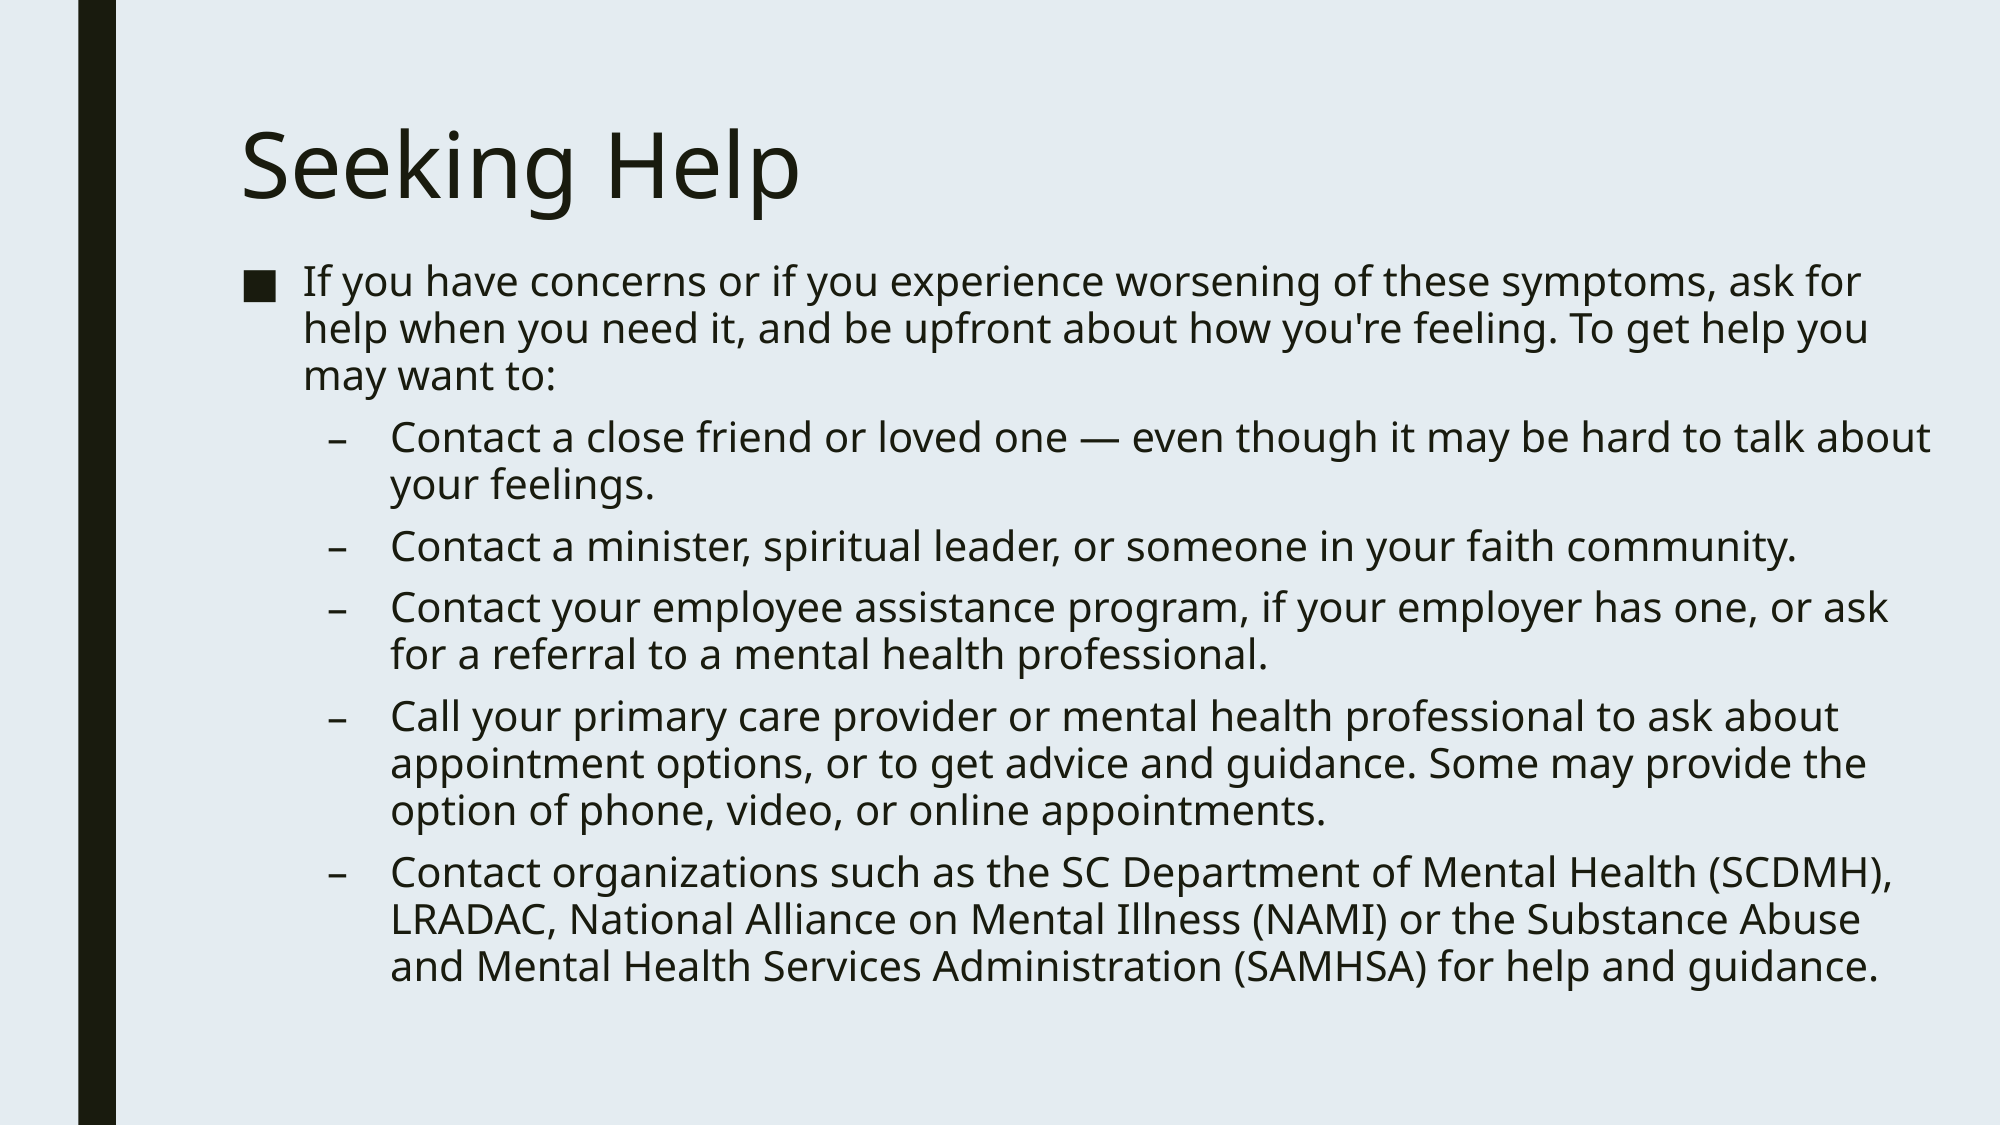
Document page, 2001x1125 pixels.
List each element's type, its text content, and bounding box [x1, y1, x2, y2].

title Seeking Help [225, 112, 1800, 251]
list If you have concerns or if you experience worsening of these symptoms, ask for help when you need it, and be upfront about how you're feeling. To get help you may want to: Contact a close friend or loved one — even though it may be hard to talk about your feelings. Contact a minister, spiritual leader, or someone in your faith community. Contact your employee assistance program, if your employer has one, or ask for a referral to a mental health professional. Call your primary care provider or mental health professional to ask about appointment options, or to get advice and guidance. Some may provide the option of phone, video, or online appointments. Contact organizations such as the SC Department of Mental Health (SCDMH), LRADAC, National Alliance on Mental Illness (NAMI) or the Substance Abuse and Mental Health Services Administration (SAMHSA) for help and guidance. [225, 251, 1950, 1055]
